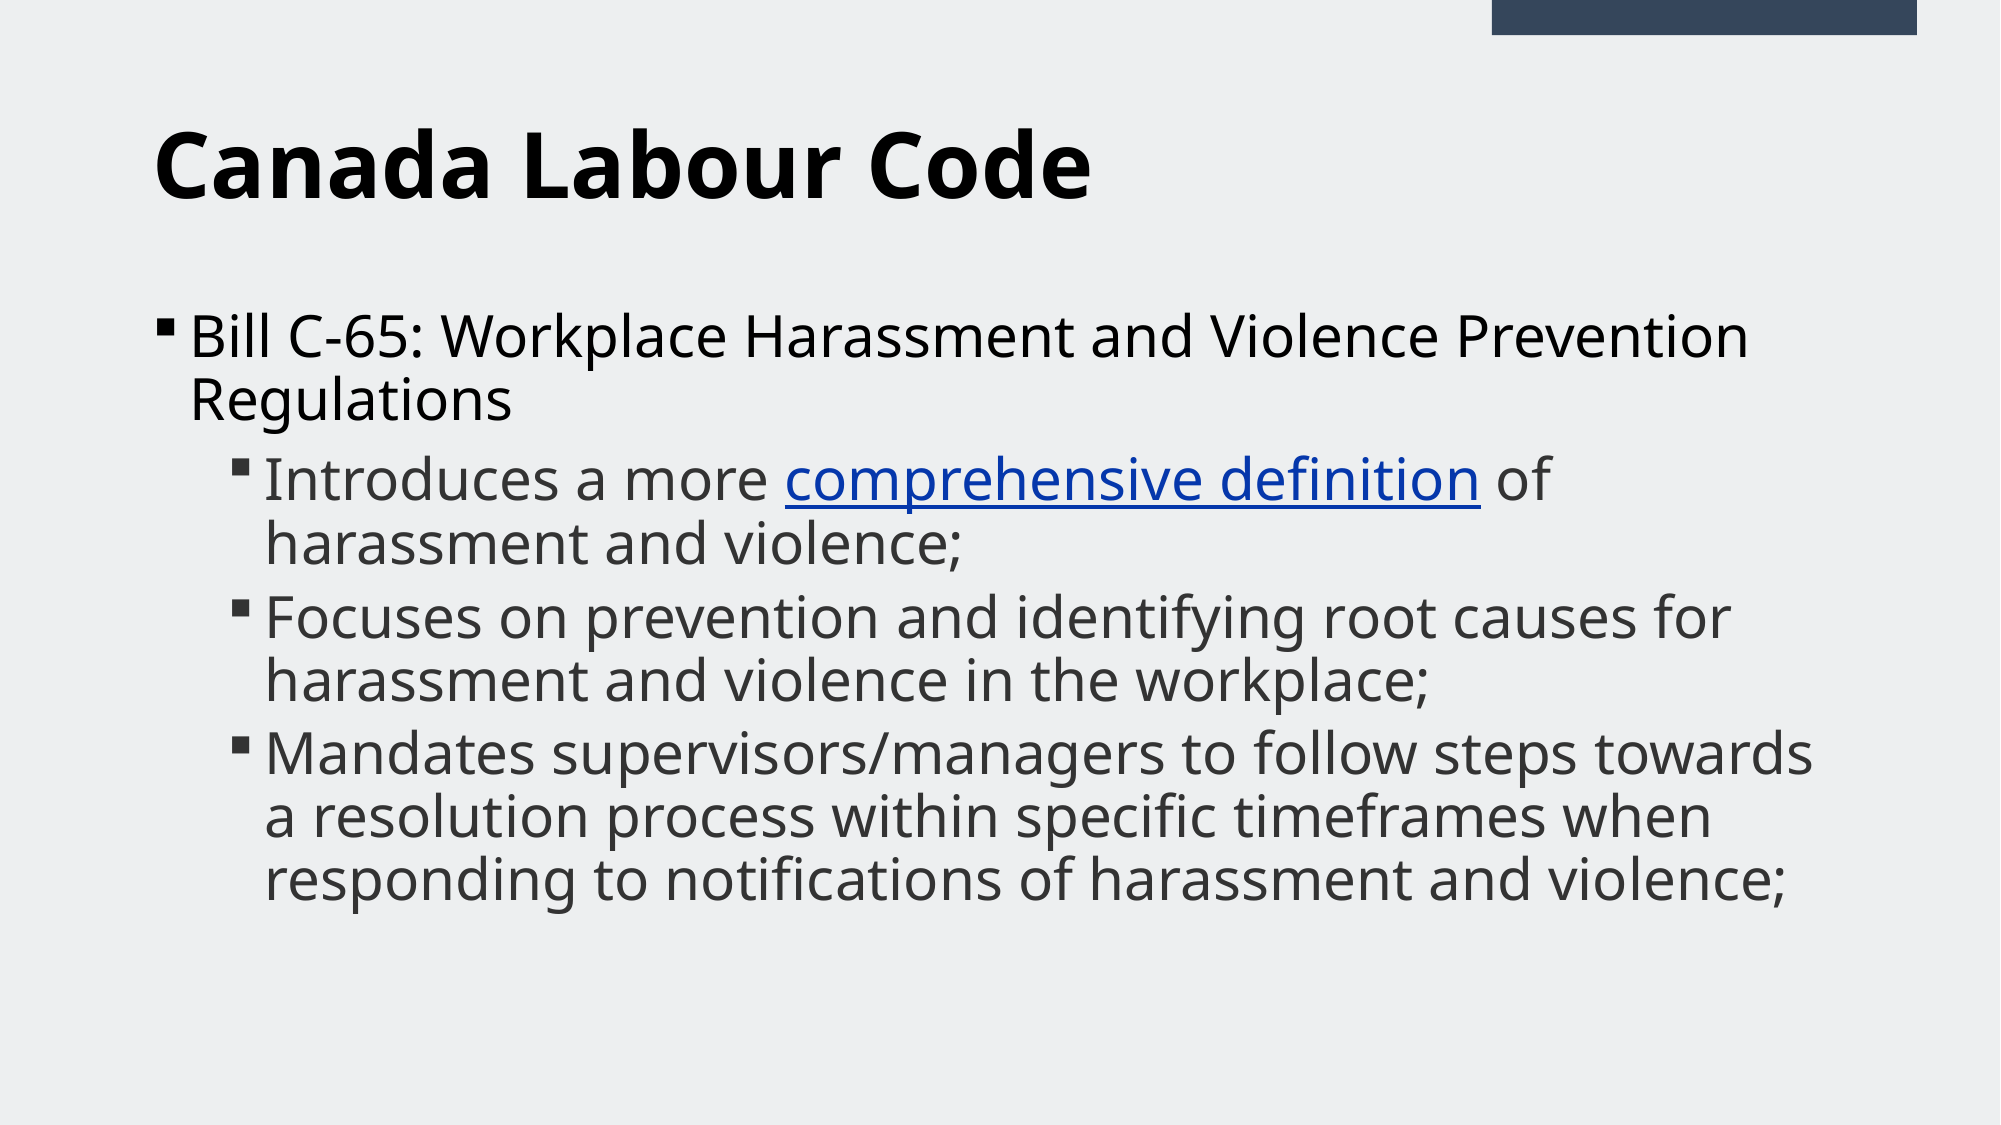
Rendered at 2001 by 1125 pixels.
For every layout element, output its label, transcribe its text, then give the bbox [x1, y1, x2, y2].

title Canada Labour Code [137, 59, 1863, 278]
list Bill C-65: Workplace Harassment and Violence Prevention Regulations Introduces a more comprehensive definition of harassment and violence; Focuses on prevention and identifying root causes for harassment and violence in the workplace; Mandates supervisors/managers to follow steps towards a resolution process within specific timeframes when responding to notifications of harassment and violence; [137, 299, 1863, 1014]
